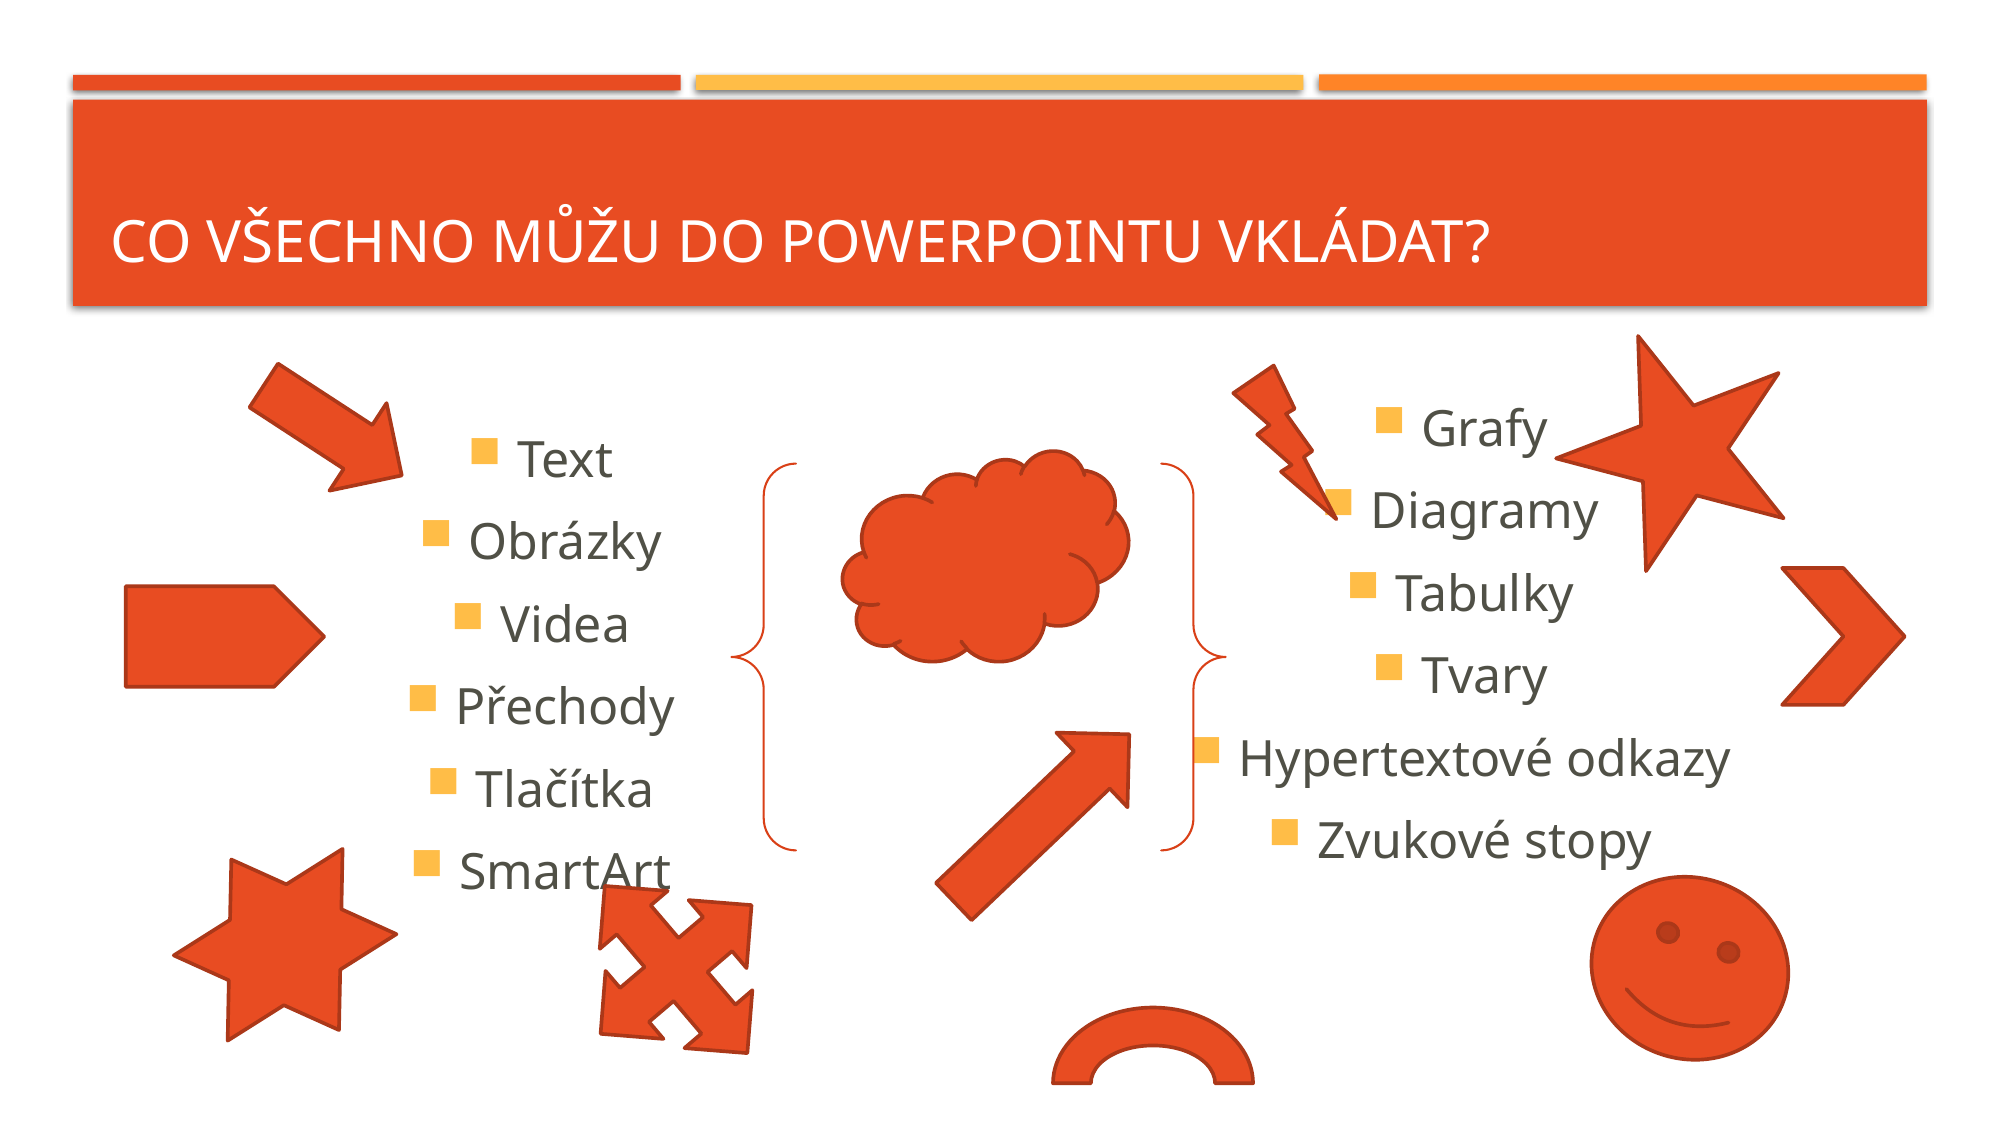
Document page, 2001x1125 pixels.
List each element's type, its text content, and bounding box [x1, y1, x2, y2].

text_box [934, 851, 1047, 922]
text_box [1589, 874, 1791, 1062]
text_box [1025, 449, 1081, 463]
text_box [987, 457, 1023, 463]
text_box [171, 847, 399, 1043]
text_box [1051, 1005, 1255, 1086]
text_box [730, 462, 1227, 852]
text_box [1554, 334, 1786, 573]
text_box [597, 884, 755, 1055]
text_box [1231, 363, 1338, 521]
title Co všechno můžu do powerpointu vkládat? [95, 119, 1905, 282]
text_box [123, 584, 326, 689]
list Grafy Diagramy Tabulky Tvary Hypertextové odkazy Zvukové stopy [1015, 365, 1905, 962]
text_box [1780, 566, 1907, 707]
list Text Obrázky Videa Přechody Tlačítka SmartArt [95, 365, 985, 962]
text_box [247, 362, 404, 493]
